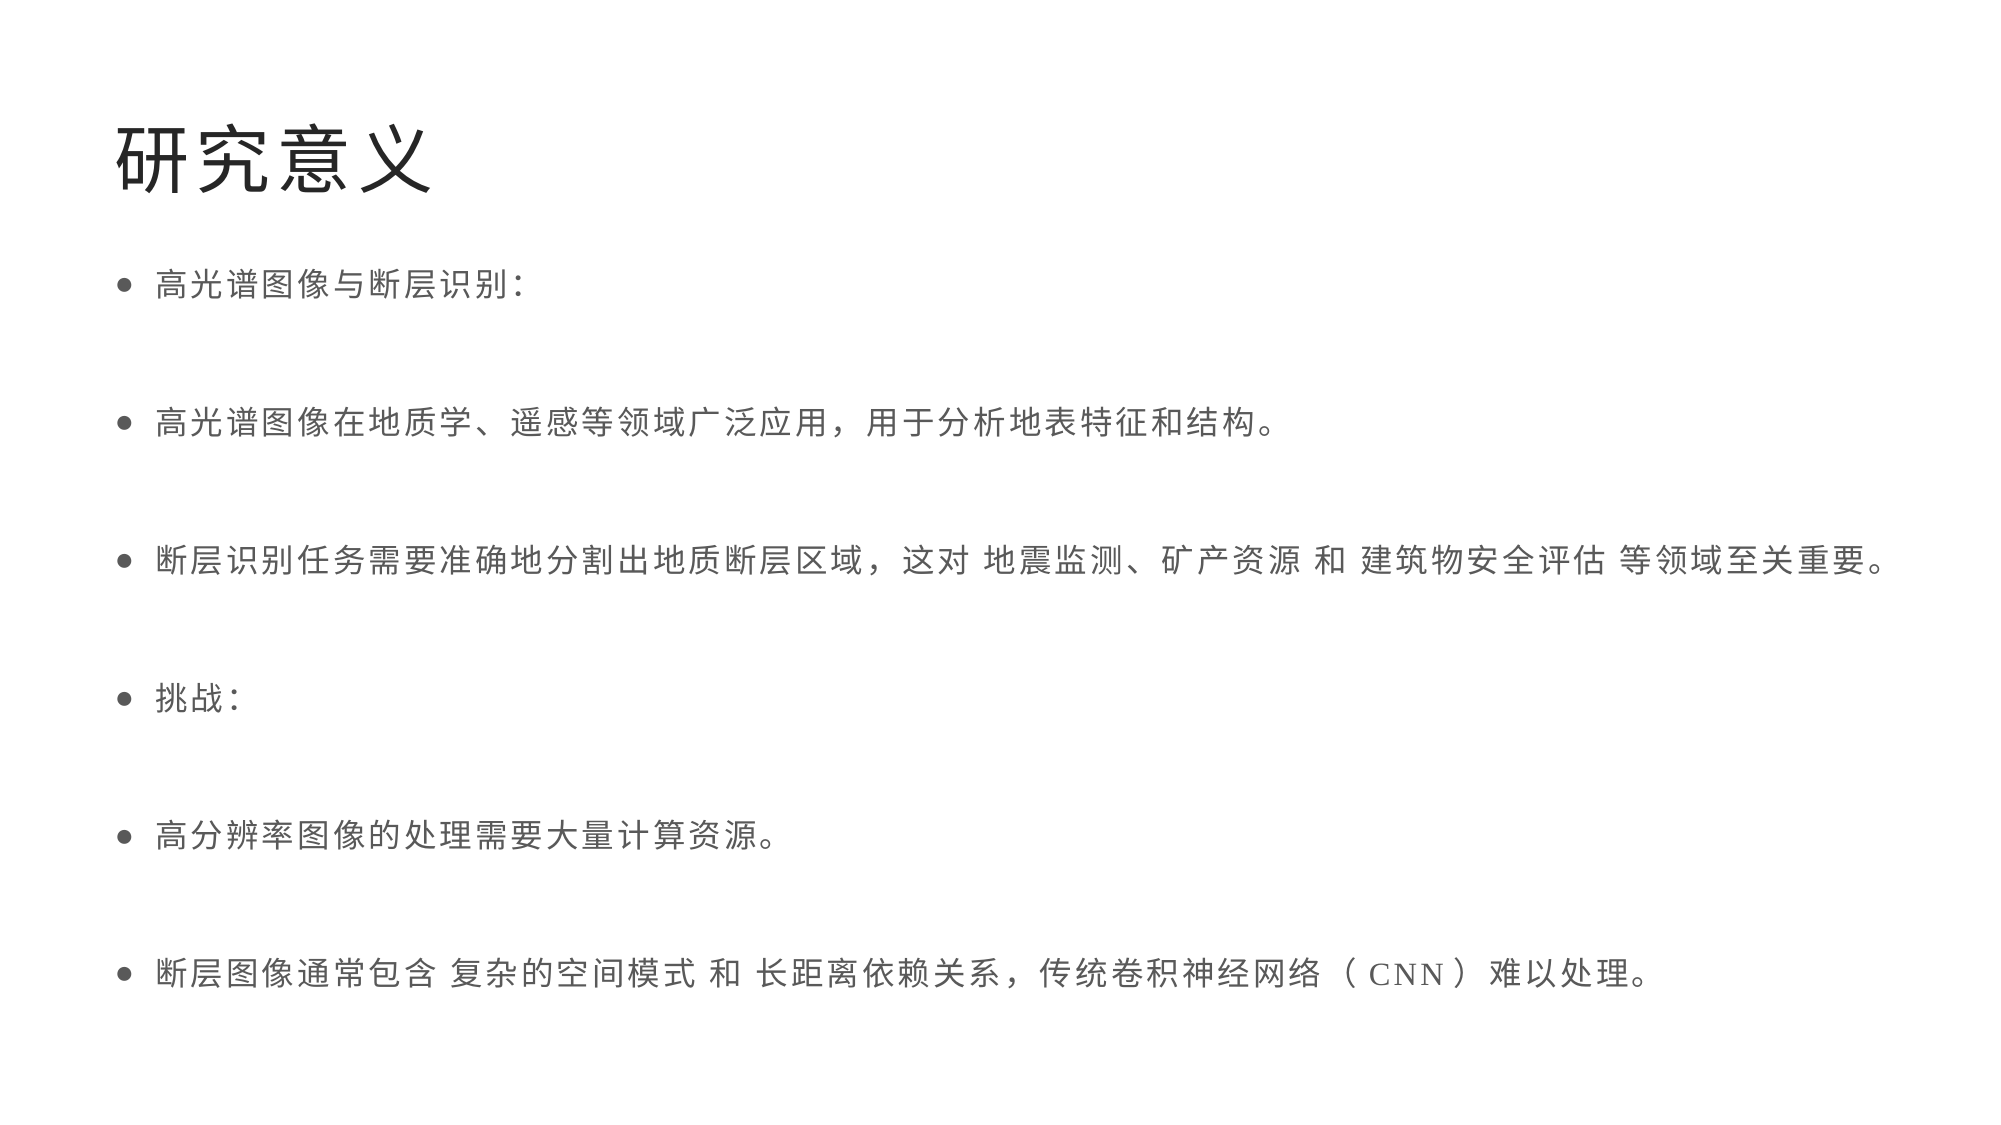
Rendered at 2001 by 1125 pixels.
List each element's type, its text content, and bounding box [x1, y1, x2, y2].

title 研究意义 [99, 99, 1900, 216]
list 高光谱图像与断层识别： 高光谱图像在地质学、遥感等领域广泛应用，用于分析地表特征和结构。 断层识别任务需要准确地分割出地质断层区域，这对 地震监测、矿产资源 和 建筑物安全评估 等领域至关重要。 挑战： 高分辨率图像的处理需要大量计算资源。 断层图像通常包含 复杂的空间模式 和 长距离依赖关系，传统卷积神经网络（CNN）难以处理。 [99, 244, 1900, 1026]
